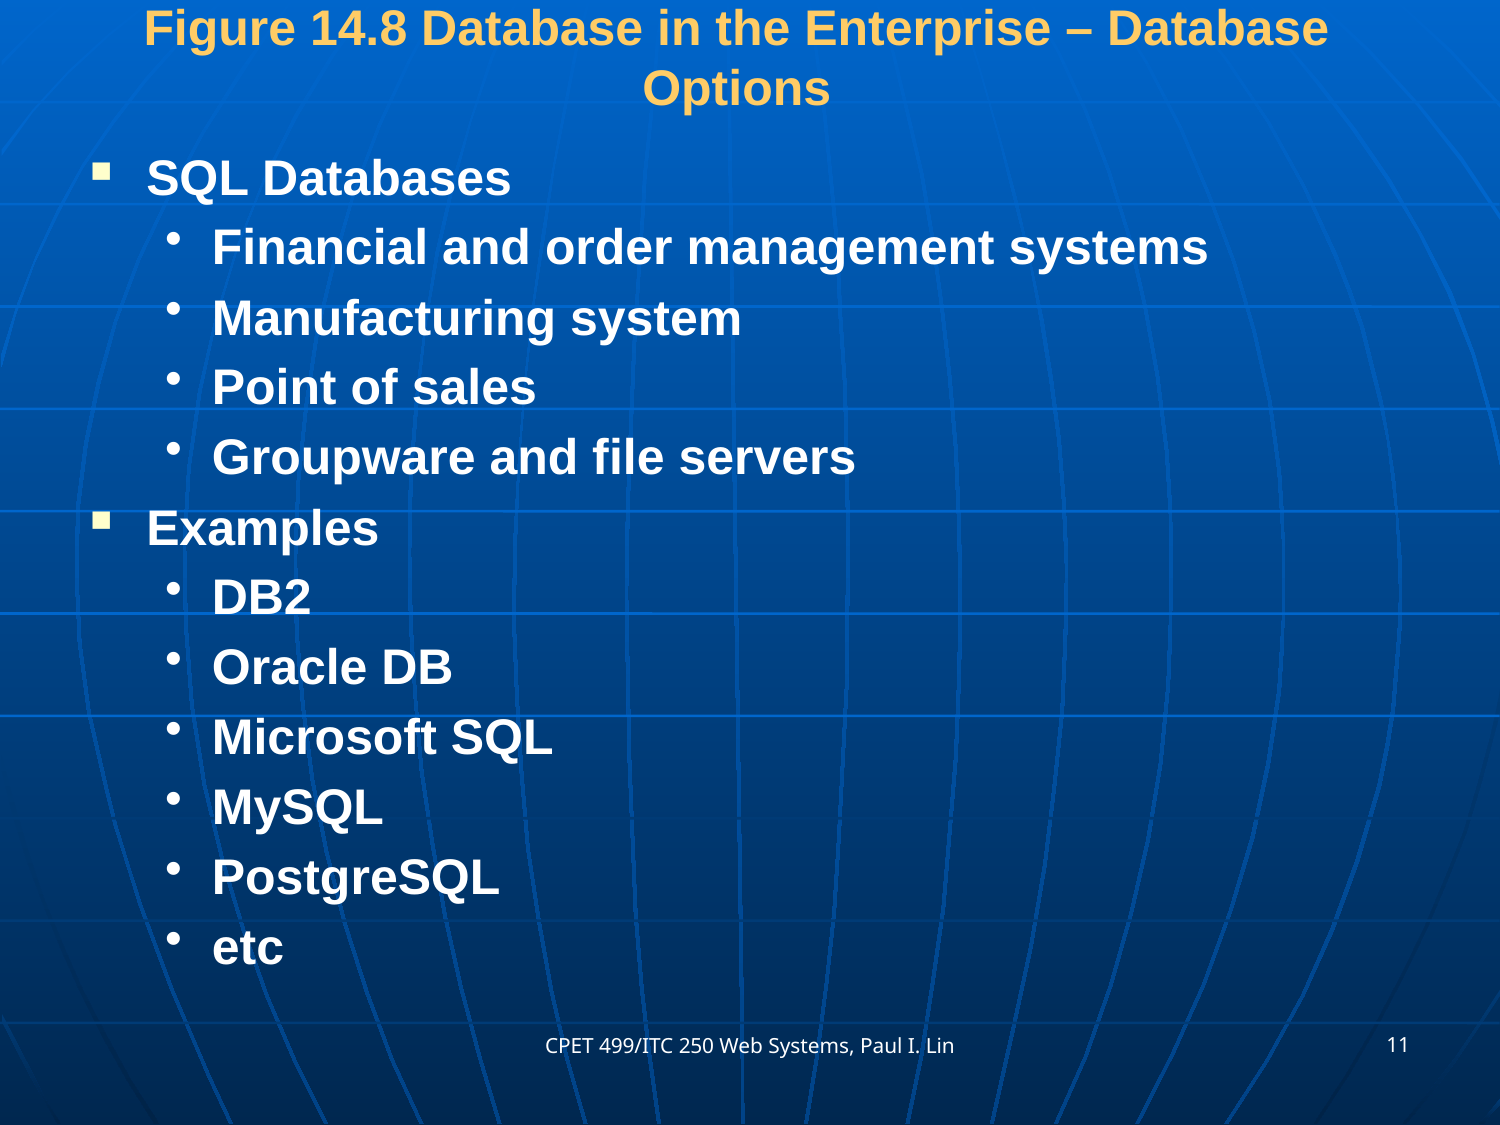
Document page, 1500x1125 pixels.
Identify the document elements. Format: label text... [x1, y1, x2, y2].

footer CPET 499/ITC 250 Web Systems, Paul I. Lin [512, 1024, 988, 1101]
title Figure 14.8 Database in the Enterprise – Database Options [42, 9, 1431, 103]
list SQL Databases Financial and order management systems Manufacturing system Point of sales Groupware and file servers Examples DB2 Oracle DB Microsoft SQL MySQL PostgreSQL etc [74, 137, 1426, 1006]
slide_number 11 [1074, 1023, 1426, 1100]
